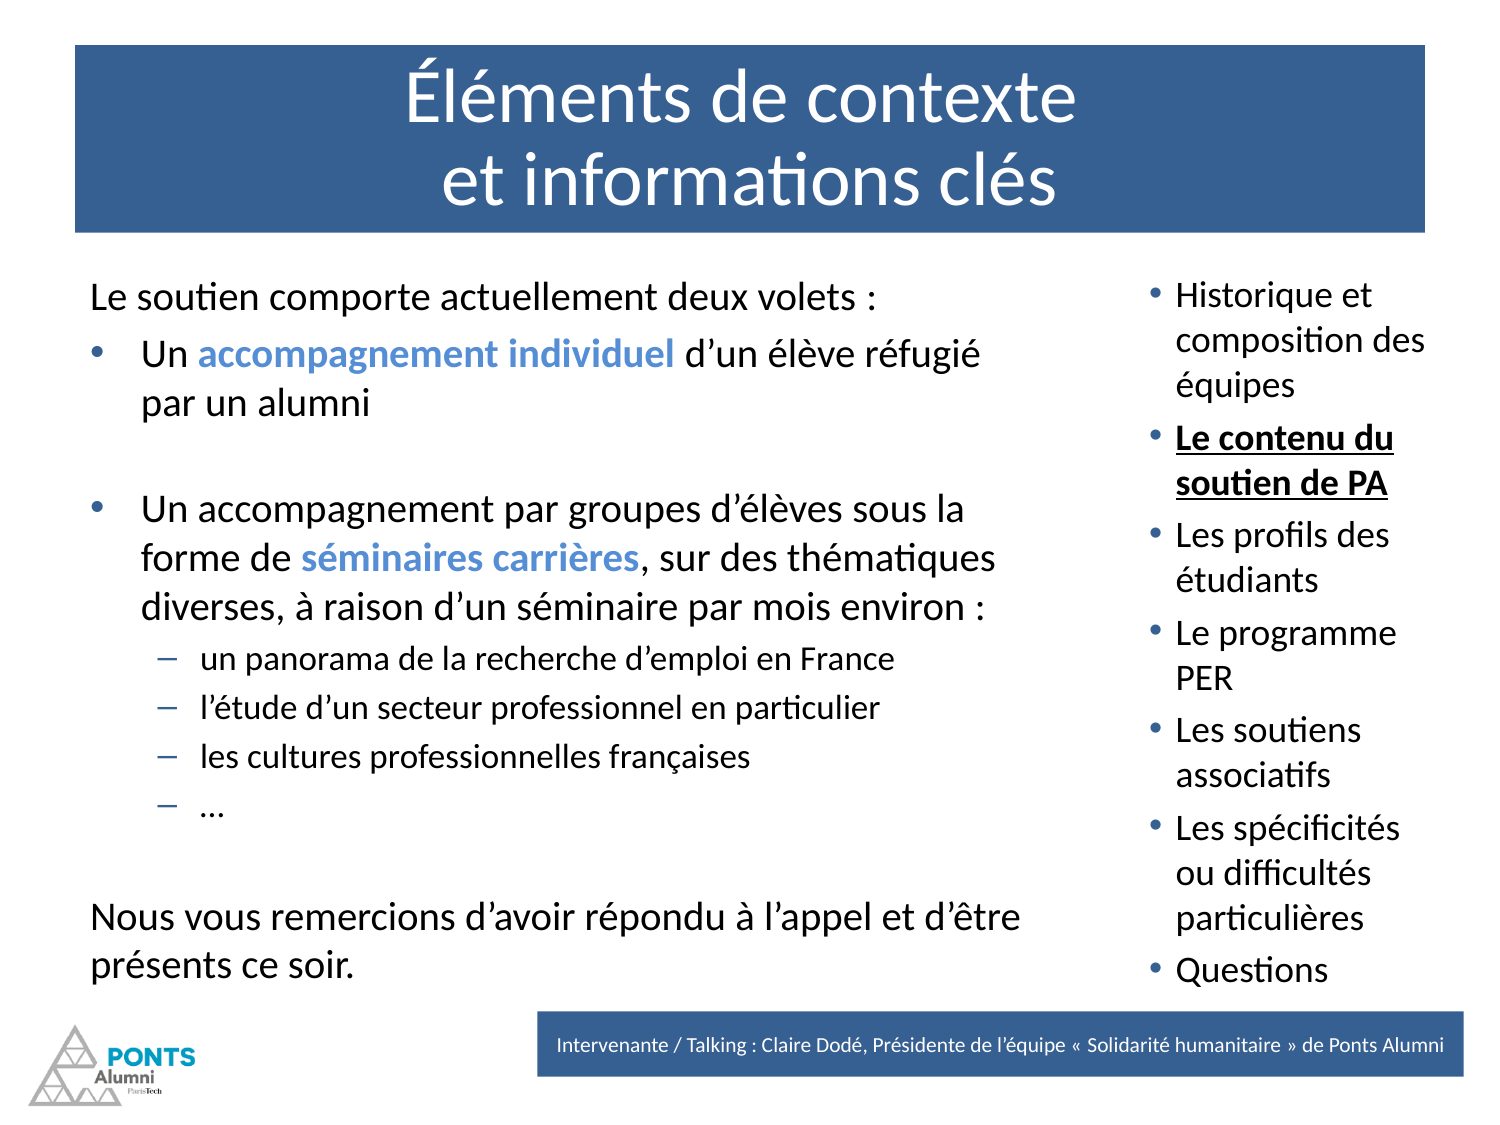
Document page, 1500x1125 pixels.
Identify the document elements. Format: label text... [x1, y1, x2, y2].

list Le soutien comporte actuellement deux volets : Un accompagnement individuel d’un élève réfugié par un alumni Un accompagnement par groupes d’élèves sous la forme de séminaires carrières, sur des thématiques diverses, à raison d’un séminaire par mois environ : un panorama de la recherche d’emploi en France l’étude d’un secteur professionnel en particulier les cultures professionnelles françaises … Nous vous remercions d’avoir répondu à l’appel et d’être présents ce soir. [75, 262, 1058, 1005]
picture [0, 1006, 216, 1125]
text_box Intervenante / Talking : Claire Dodé, Présidente de l’équipe « Solidarité humanitaire » de Ponts Alumni [537, 1011, 1464, 1077]
title Éléments de contexte et informations clés [75, 45, 1425, 233]
text_box Historique et composition des équipes Le contenu du soutien de PA Les profils des étudiants Le programme PER Les soutiens associatifs Les spécificités ou difficultés particulières Questions [1104, 262, 1459, 988]
